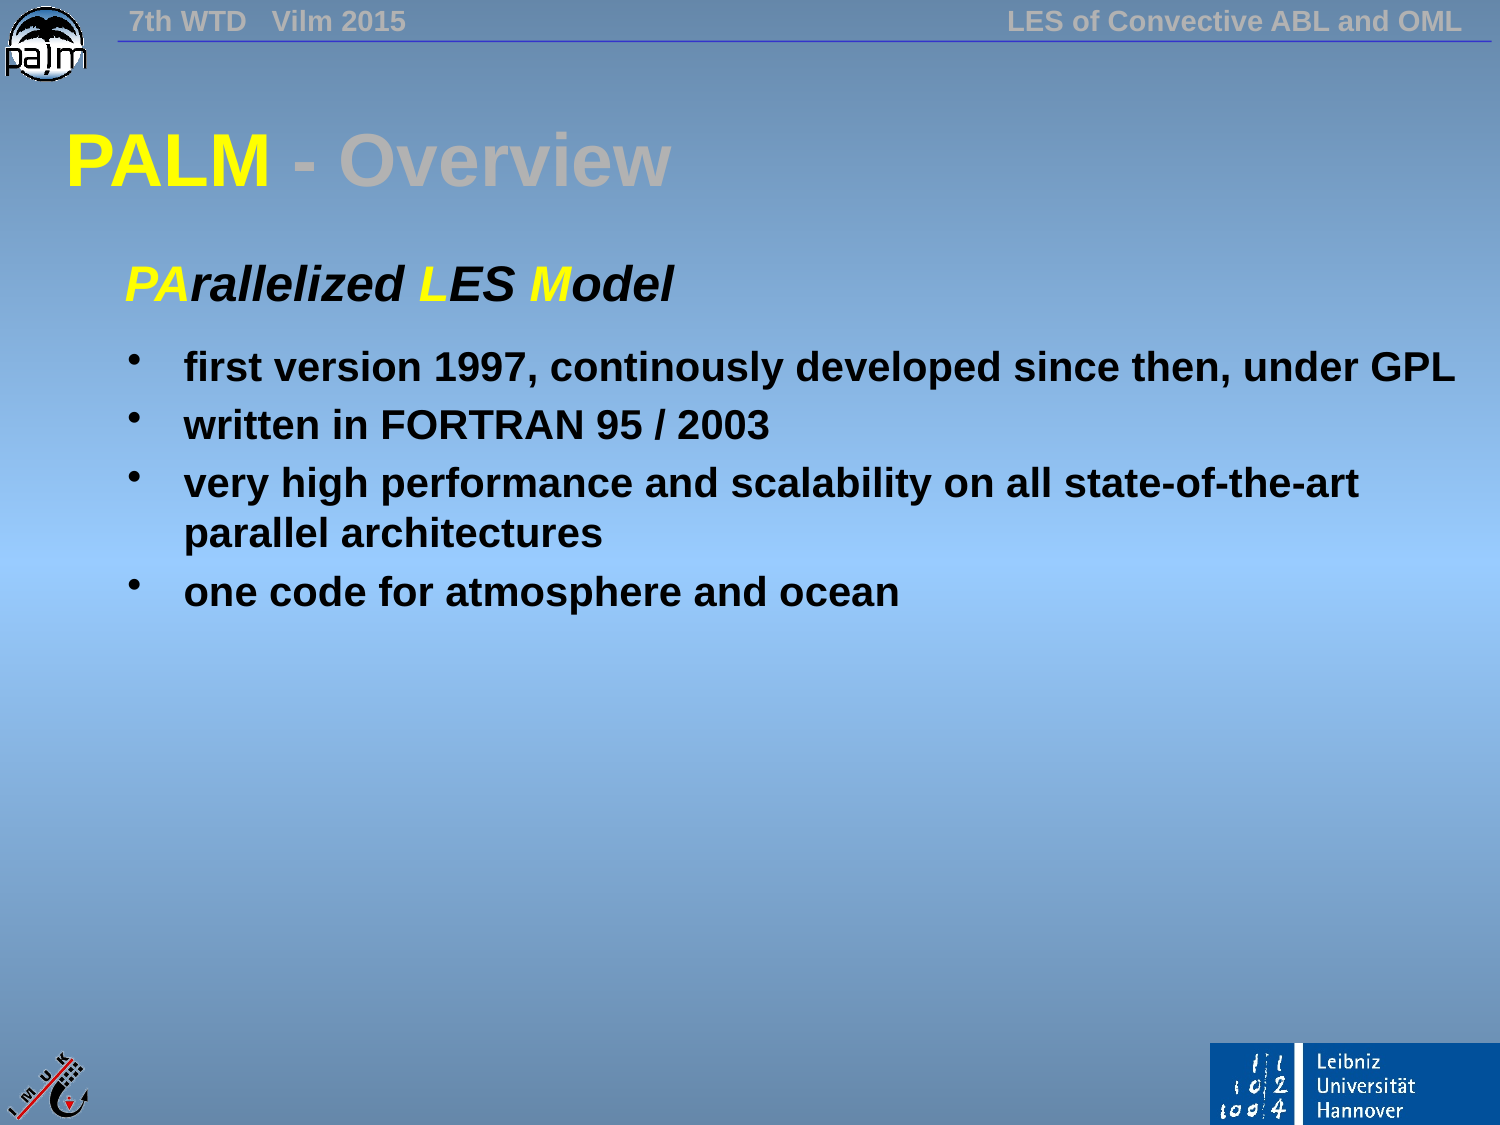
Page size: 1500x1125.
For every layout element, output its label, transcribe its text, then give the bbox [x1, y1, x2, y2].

title PALM - Overview [50, 62, 1463, 250]
list first version 1997, continously developed since then, under GPL written in FORTRAN 95 / 2003 very high performance and scalability on all state-of-the-art parallel architectures one code for atmosphere and ocean [112, 332, 1500, 693]
text_box PArallelized LES Model [109, 244, 690, 319]
picture [7, 1050, 89, 1125]
picture [1210, 1043, 1500, 1125]
picture [5, 6, 87, 82]
